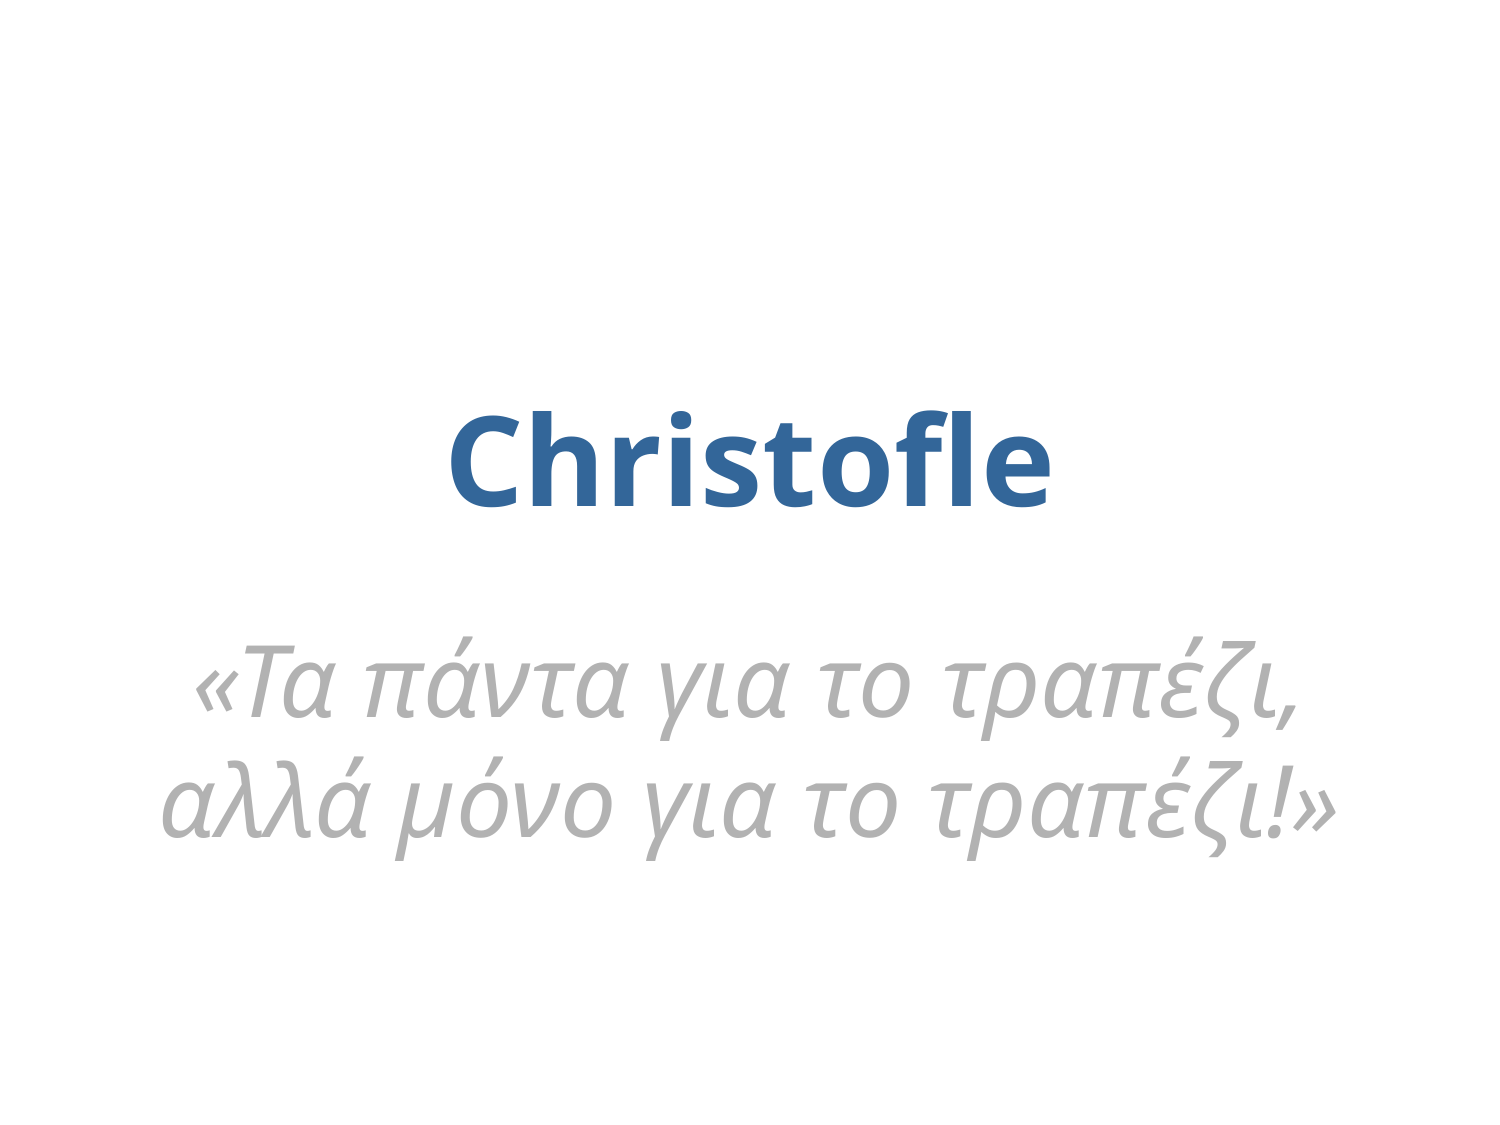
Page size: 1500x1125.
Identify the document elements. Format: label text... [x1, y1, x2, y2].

title Christofle [155, 299, 1344, 609]
subtitle «Τα πάντα για το τραπέζι, αλλά μόνο για το τραπέζι!» [64, 609, 1436, 953]
